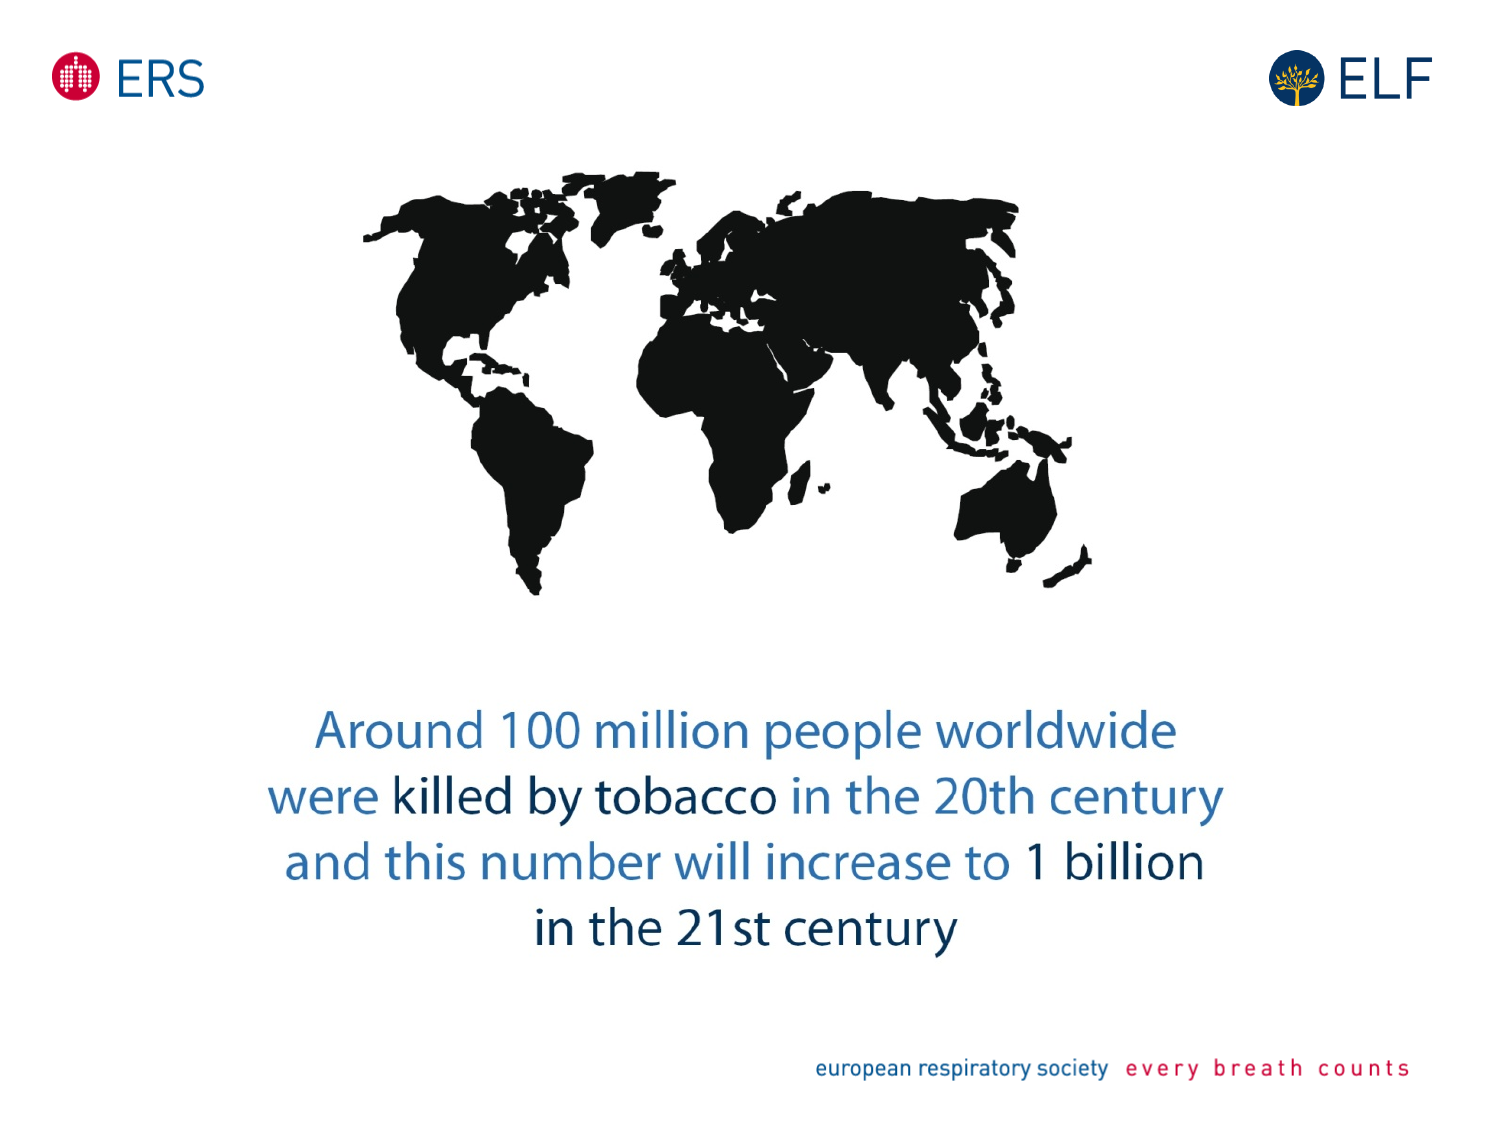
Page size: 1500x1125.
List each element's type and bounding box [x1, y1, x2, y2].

picture [1269, 50, 1436, 106]
picture [0, 0, 243, 126]
picture [229, 148, 1282, 985]
picture [753, 1010, 1500, 1125]
